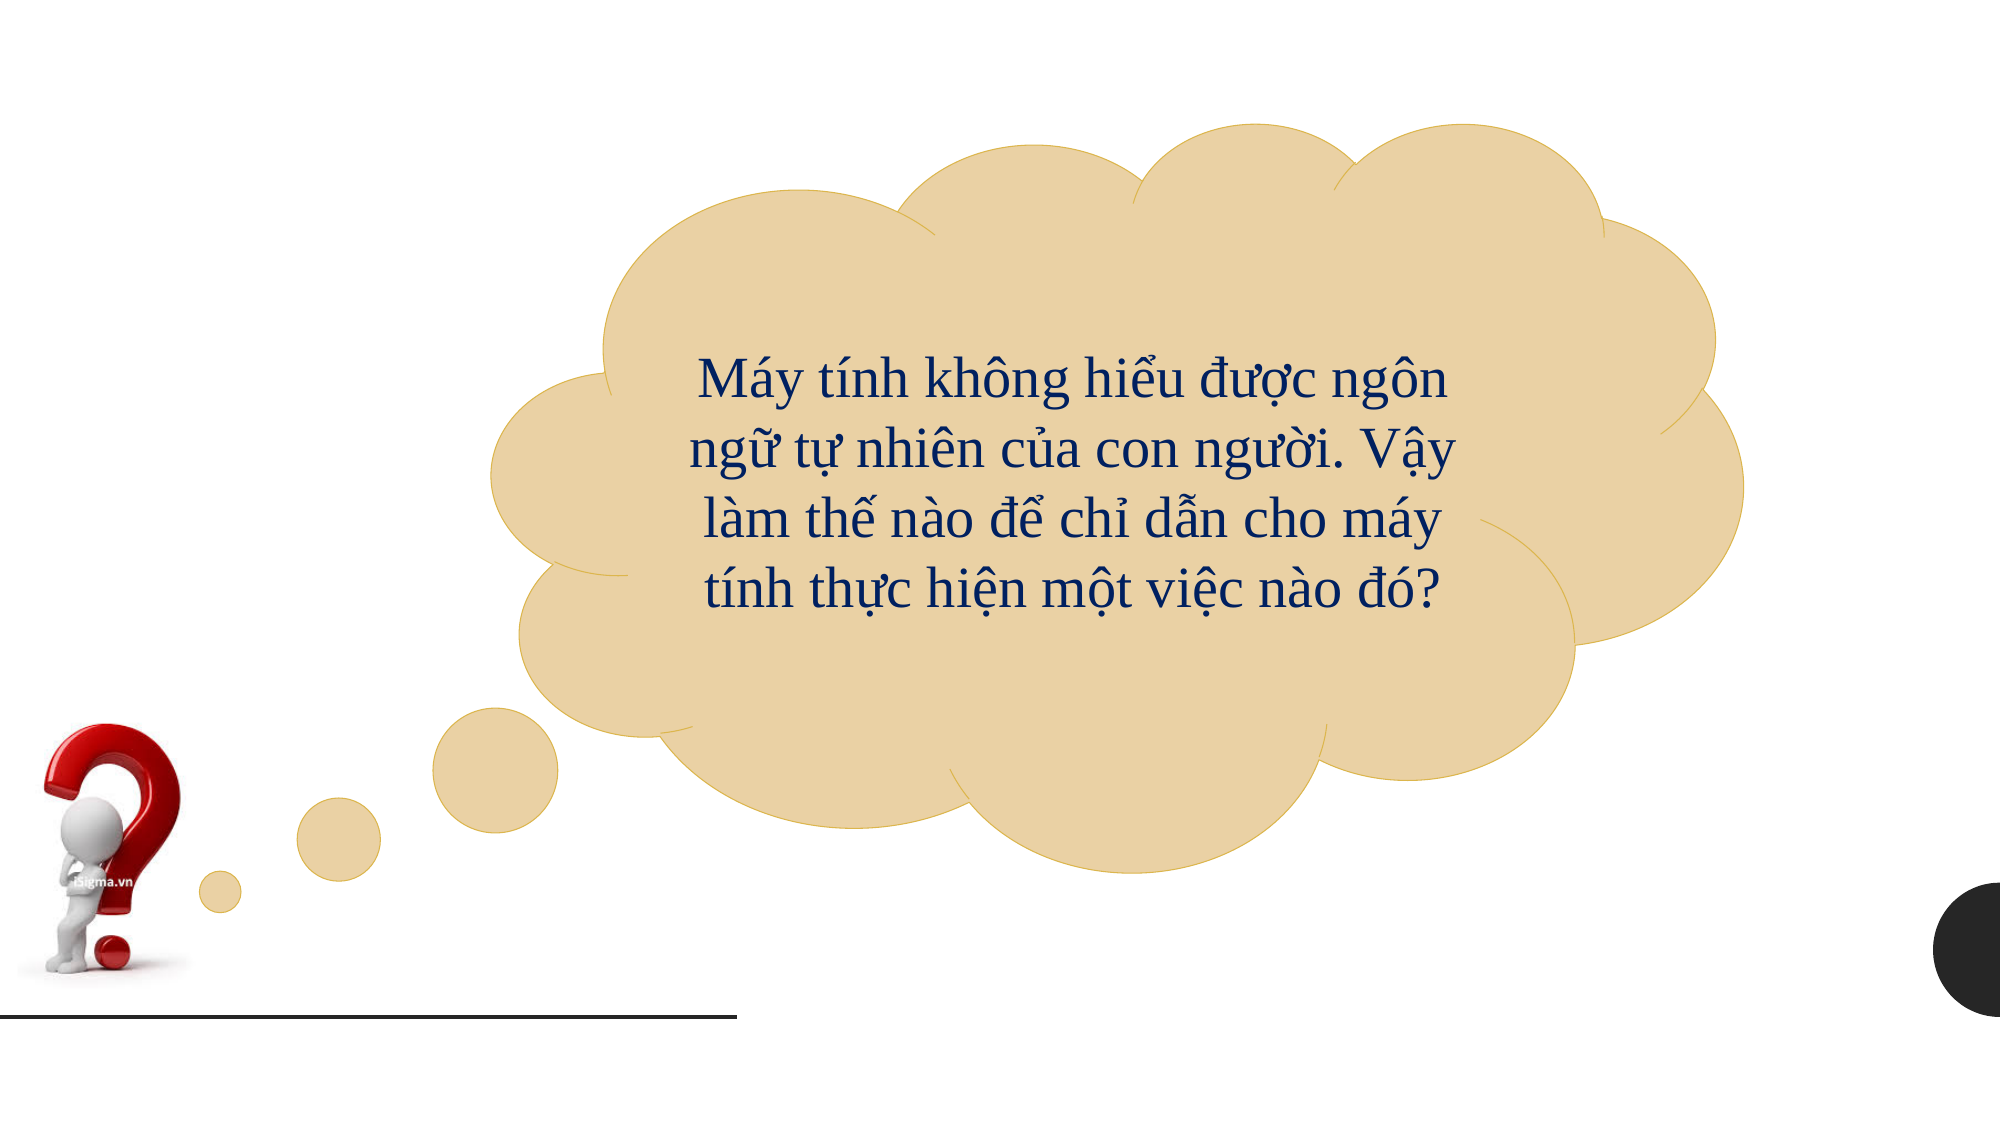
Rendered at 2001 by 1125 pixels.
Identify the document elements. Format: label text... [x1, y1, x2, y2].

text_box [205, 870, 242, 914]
picture [0, 704, 205, 1006]
text_box Máy tính không hiểu được ngôn ngữ tự nhiên của con người. Vậy làm thế nào để chỉ dẫn cho máy tính thực hiện một việc nào đó? [432, 707, 559, 834]
text_box Máy tính không hiểu được ngôn ngữ tự nhiên của con người. Vậy làm thế nào để chỉ dẫn cho máy tính thực hiện một việc nào đó? [490, 123, 1745, 874]
text_box Máy tính không hiểu được ngôn ngữ tự nhiên của con người. Vậy làm thế nào để chỉ dẫn cho máy tính thực hiện một việc nào đó? [296, 797, 381, 882]
